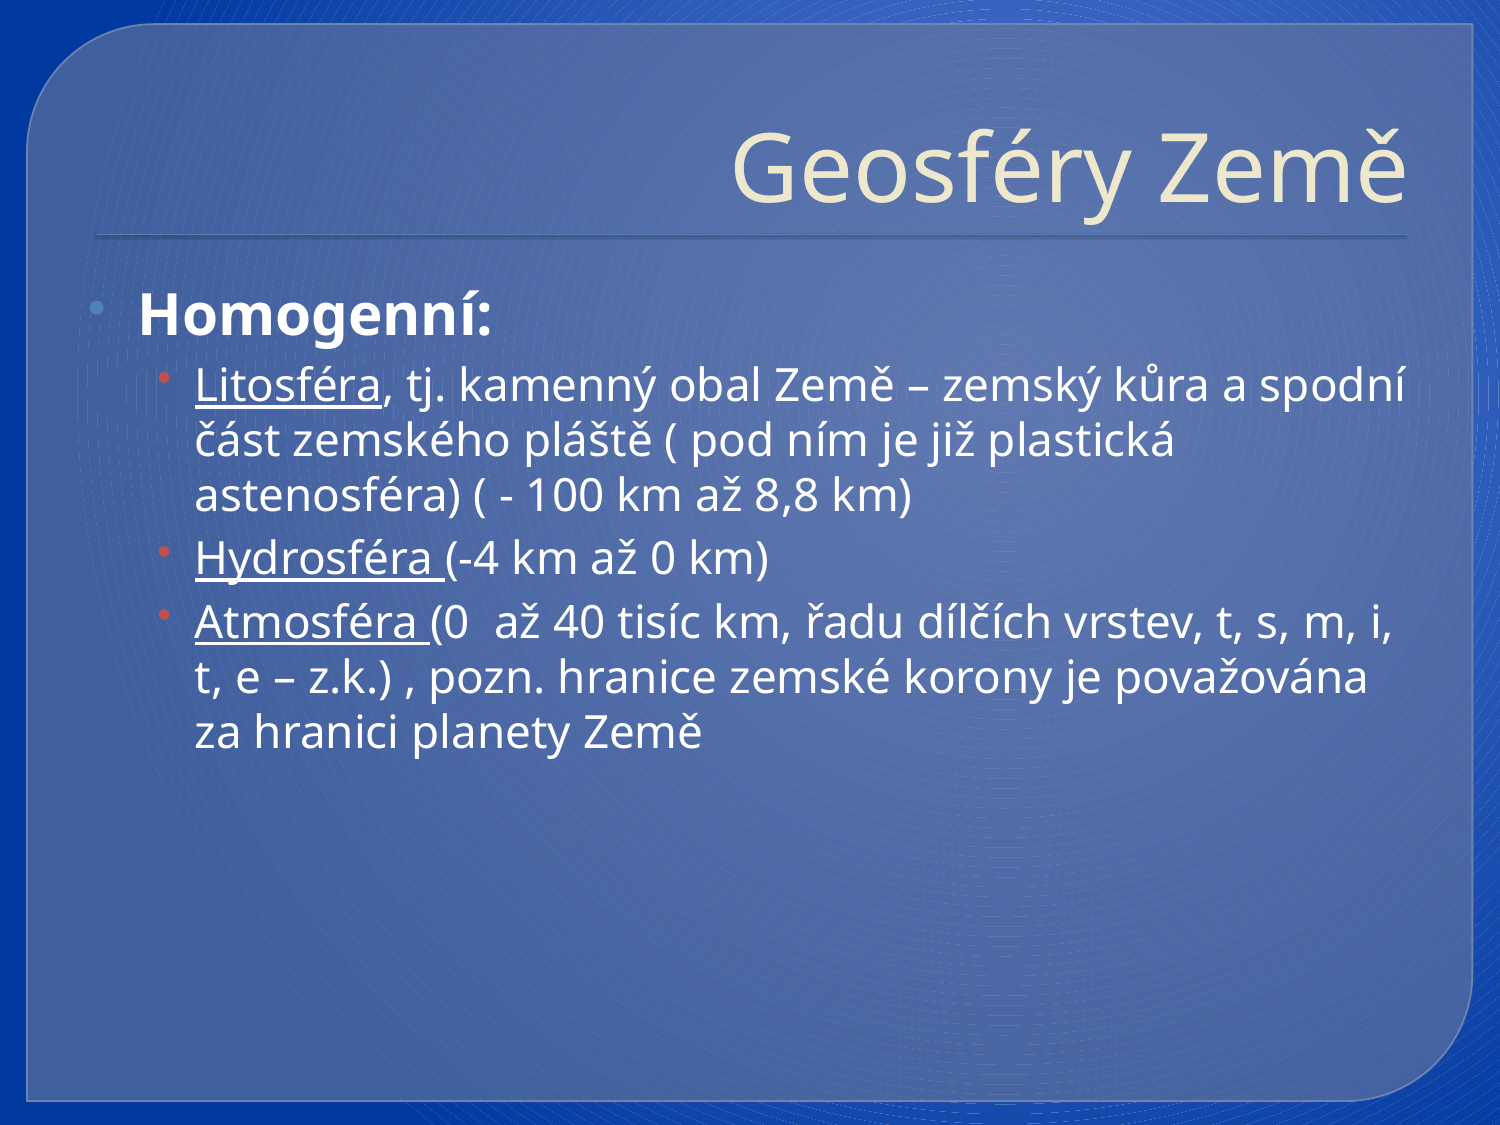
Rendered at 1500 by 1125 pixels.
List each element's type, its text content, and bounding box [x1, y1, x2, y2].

title Geosféry Země [75, 41, 1425, 230]
list Homogenní: Litosféra, tj. kamenný obal Země – zemský kůra a spodní část zemského pláště ( pod ním je již plastická astenosféra) ( - 100 km až 8,8 km) Hydrosféra (-4 km až 0 km) Atmosféra (0 až 40 tisíc km, řadu dílčích vrstev, t, s, m, i, t, e – z.k.) , pozn. hranice zemské korony je považována za hranici planety Země [75, 270, 1425, 1013]
